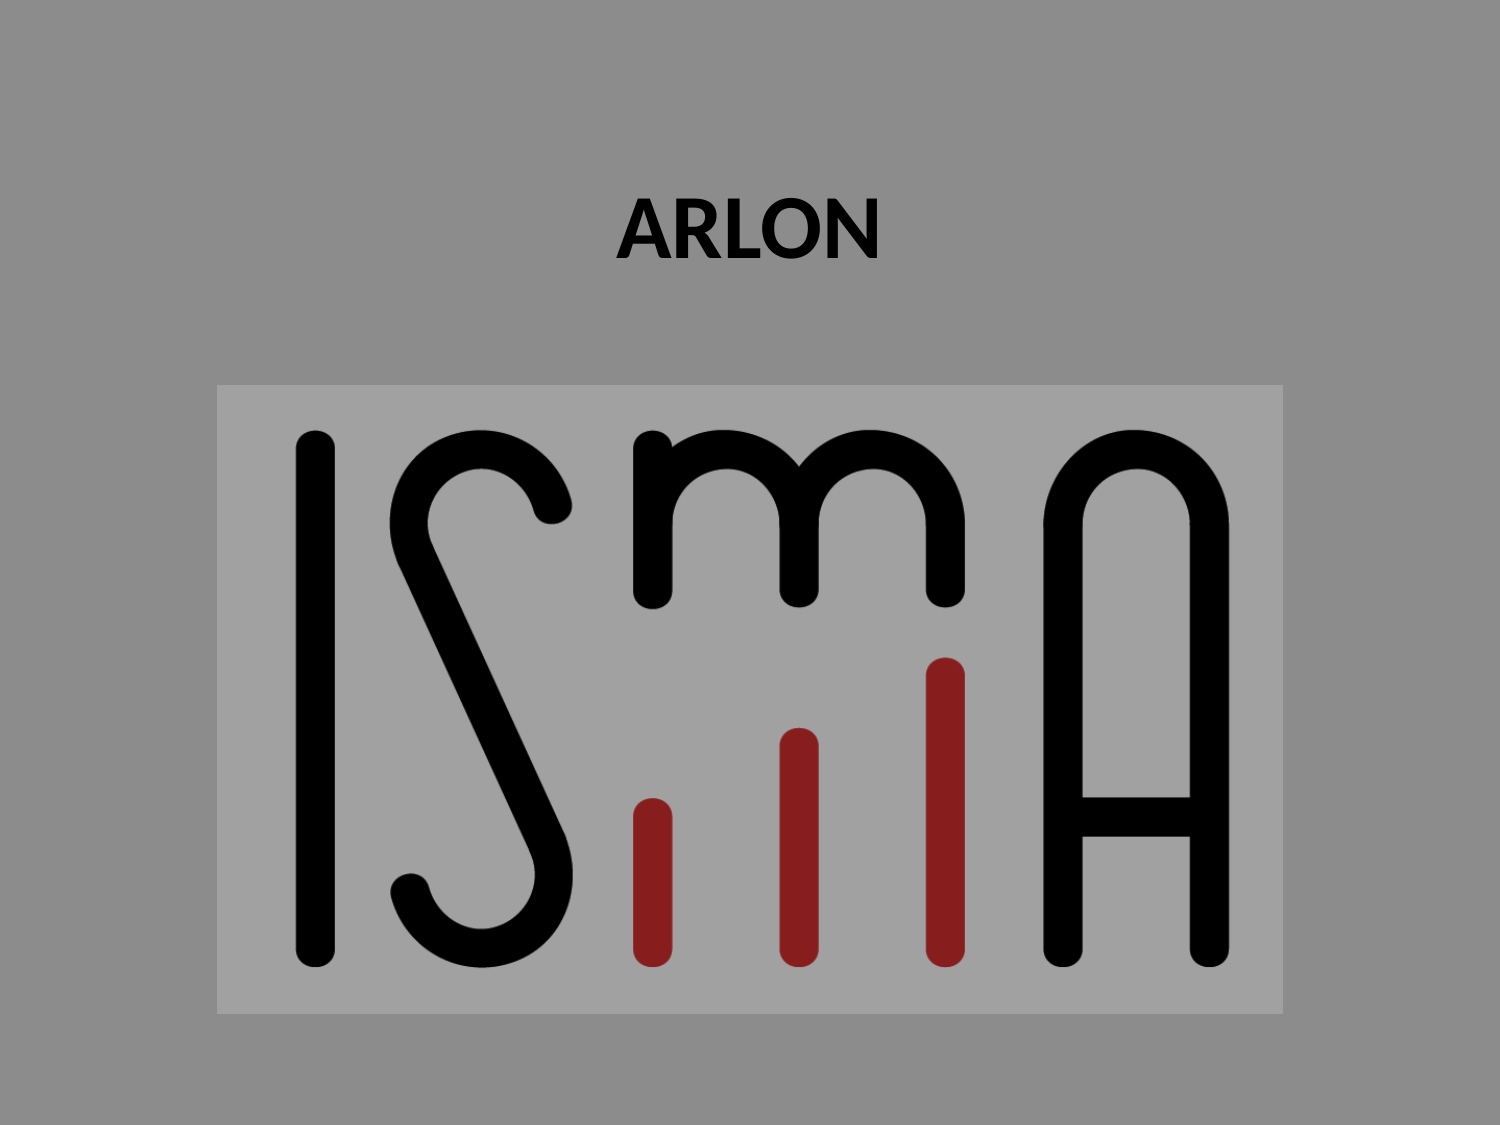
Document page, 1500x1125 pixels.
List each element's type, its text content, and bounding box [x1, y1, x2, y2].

title ARLON [112, 101, 1388, 343]
picture [217, 385, 1283, 1014]
